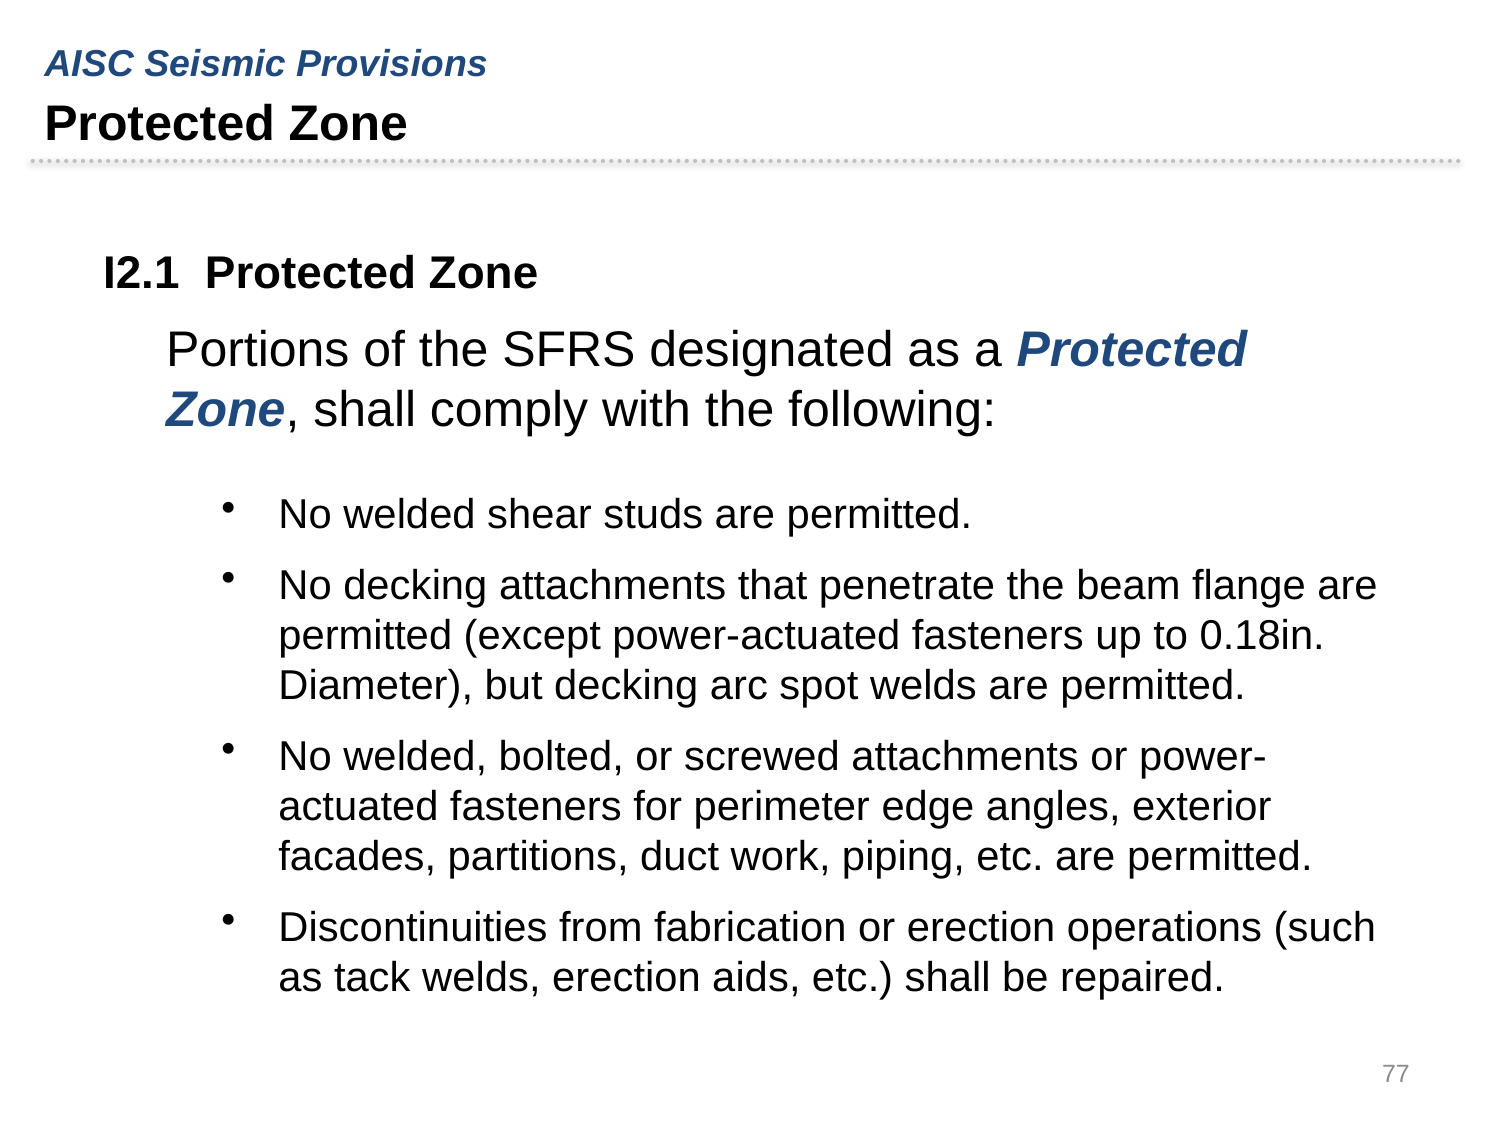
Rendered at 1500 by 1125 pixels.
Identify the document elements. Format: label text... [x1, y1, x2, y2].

list AISC Seismic Provisions [29, 30, 1377, 79]
slide_number 77 [1074, 1042, 1425, 1103]
text_box I2.1 Protected Zone [88, 208, 1119, 306]
text_box Portions of the SFRS designated as a Protected Zone, shall comply with the following: [151, 309, 1357, 444]
list Protected Zone [29, 82, 1377, 150]
text_box No welded shear studs are permitted. No decking attachments that penetrate the beam flange are permitted (except power-actuated fasteners up to 0.18in. Diameter), but decking arc spot welds are permitted. No welded, bolted, or screwed attachments or power-actuated fasteners for perimeter edge angles, exterior facades, partitions, duct work, piping, etc. are permitted. Discontinuities from fabrication or erection operations (such as tack welds, erection aids, etc.) shall be repaired. [206, 479, 1412, 1008]
